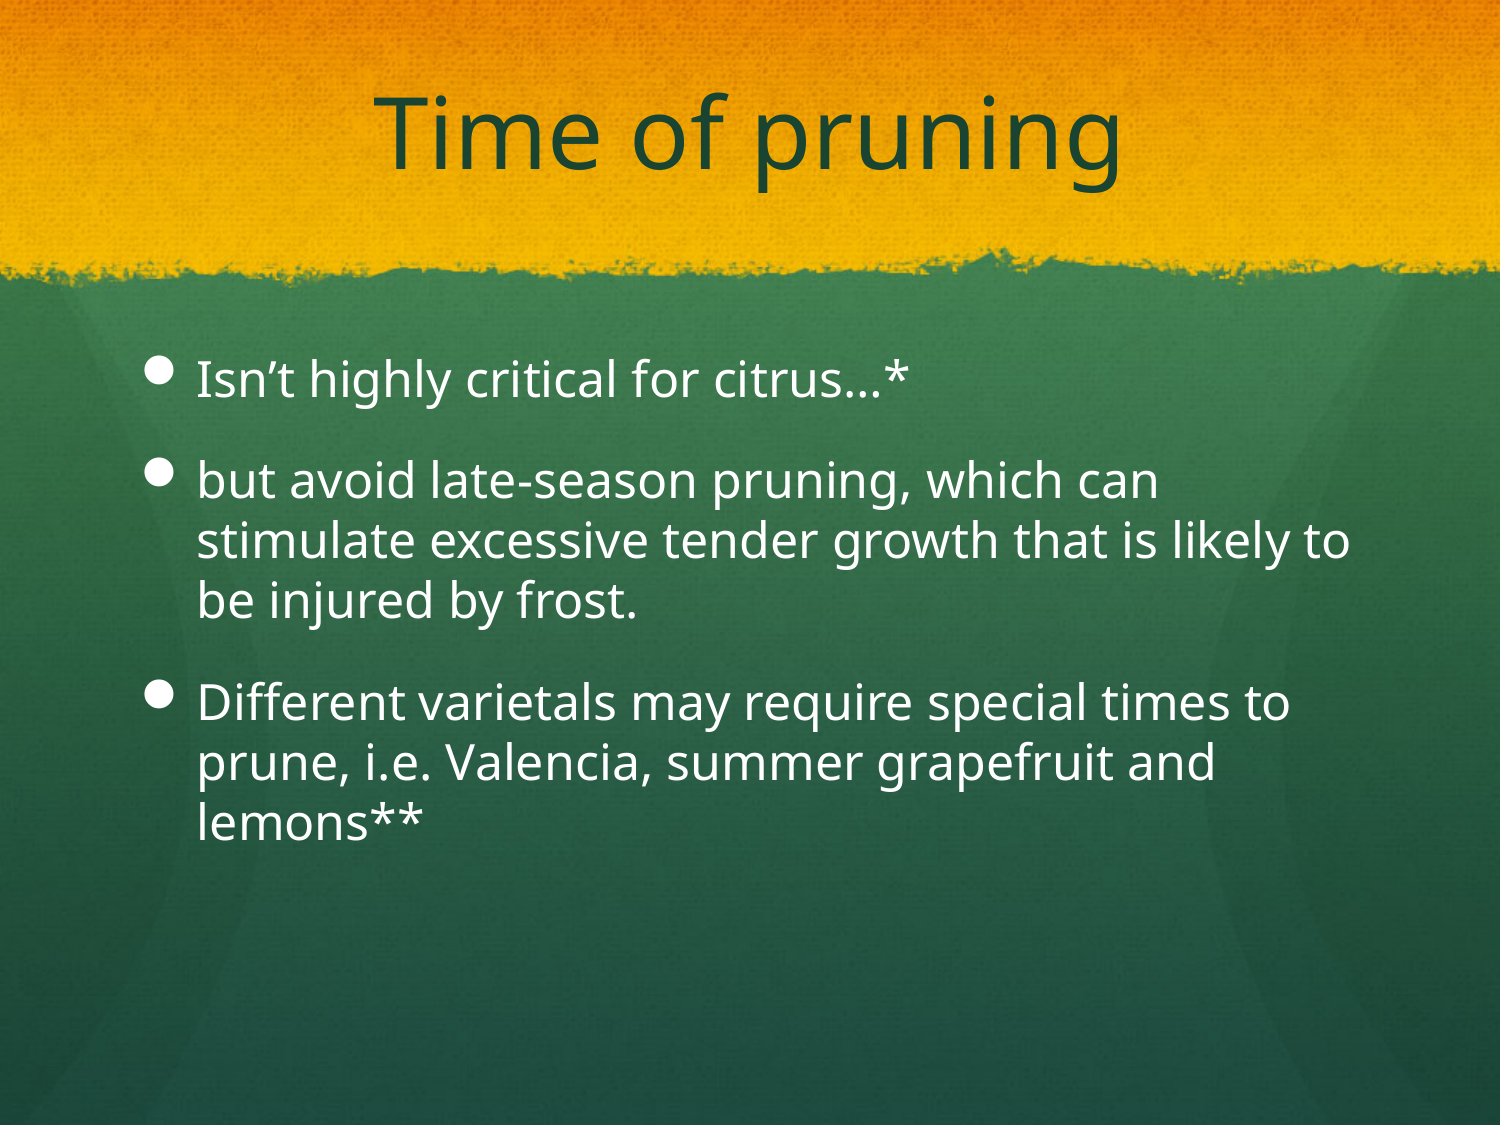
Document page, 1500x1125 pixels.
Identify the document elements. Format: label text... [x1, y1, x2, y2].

list Isn’t highly critical for citrus…* but avoid late-season pruning, which can stimulate excessive tender growth that is likely to be injured by frost. Different varietals may require special times to prune, i.e. Valencia, summer grapefruit and lemons** [125, 339, 1375, 1026]
picture [0, 0, 1500, 1125]
title Time of pruning [125, 12, 1375, 246]
